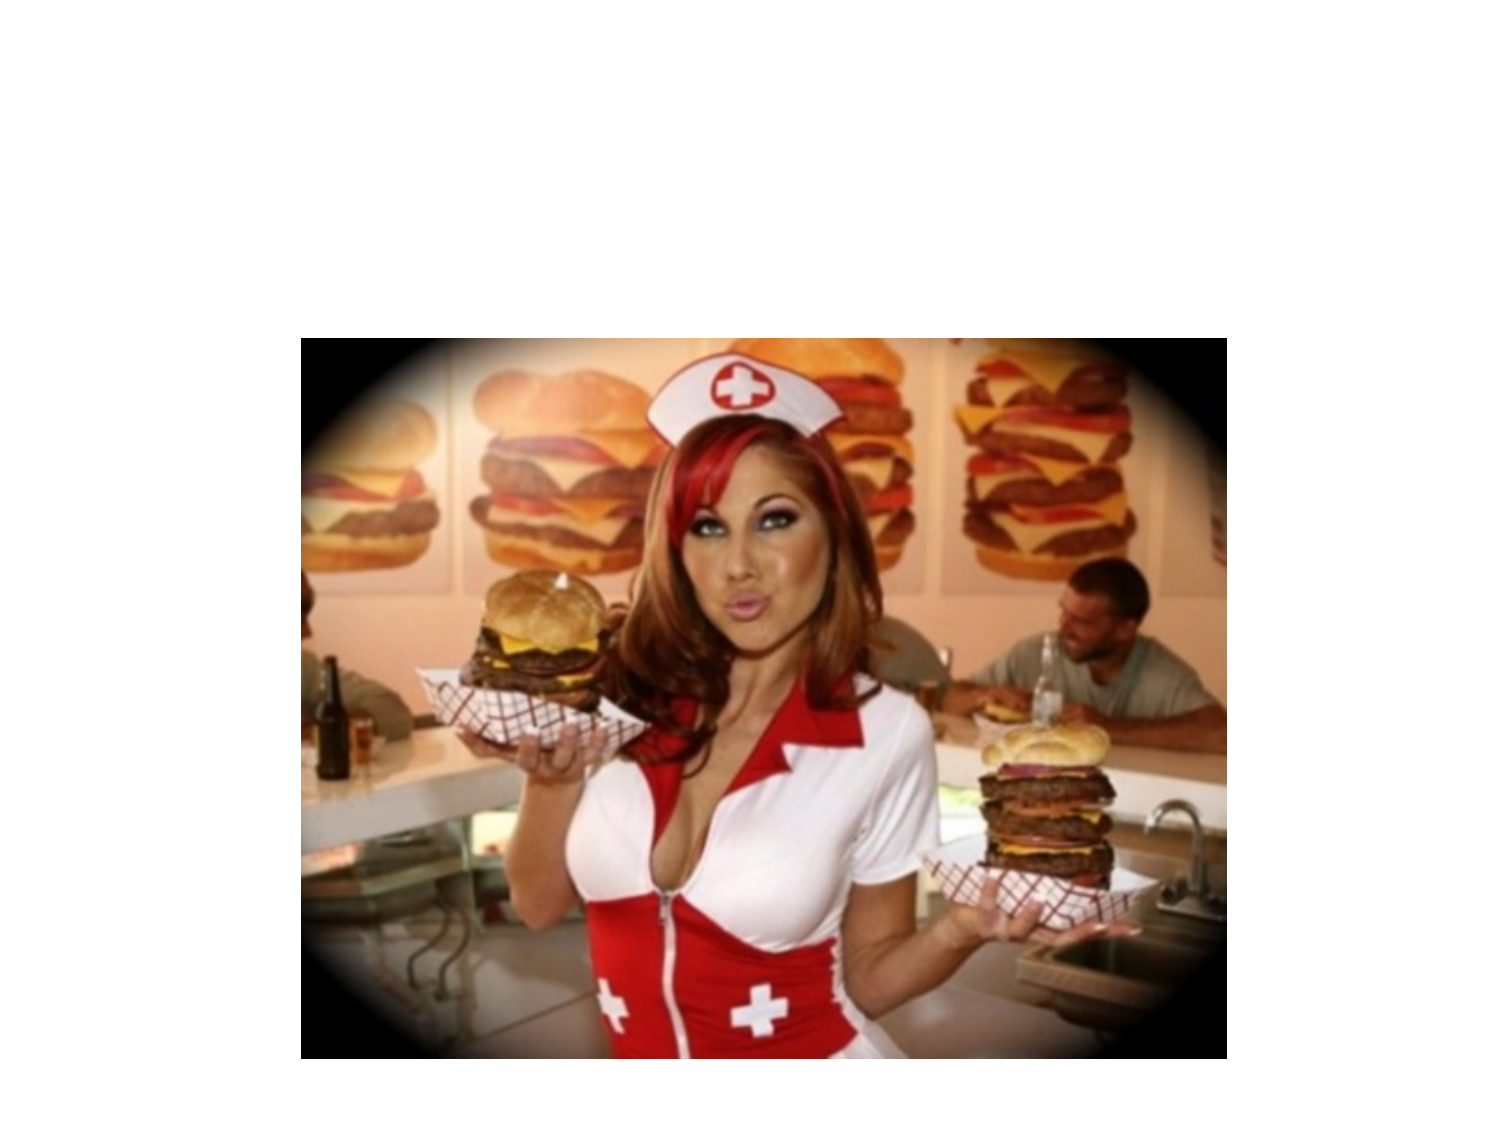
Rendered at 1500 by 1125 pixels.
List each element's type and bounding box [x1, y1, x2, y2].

picture [300, 337, 1228, 1059]
